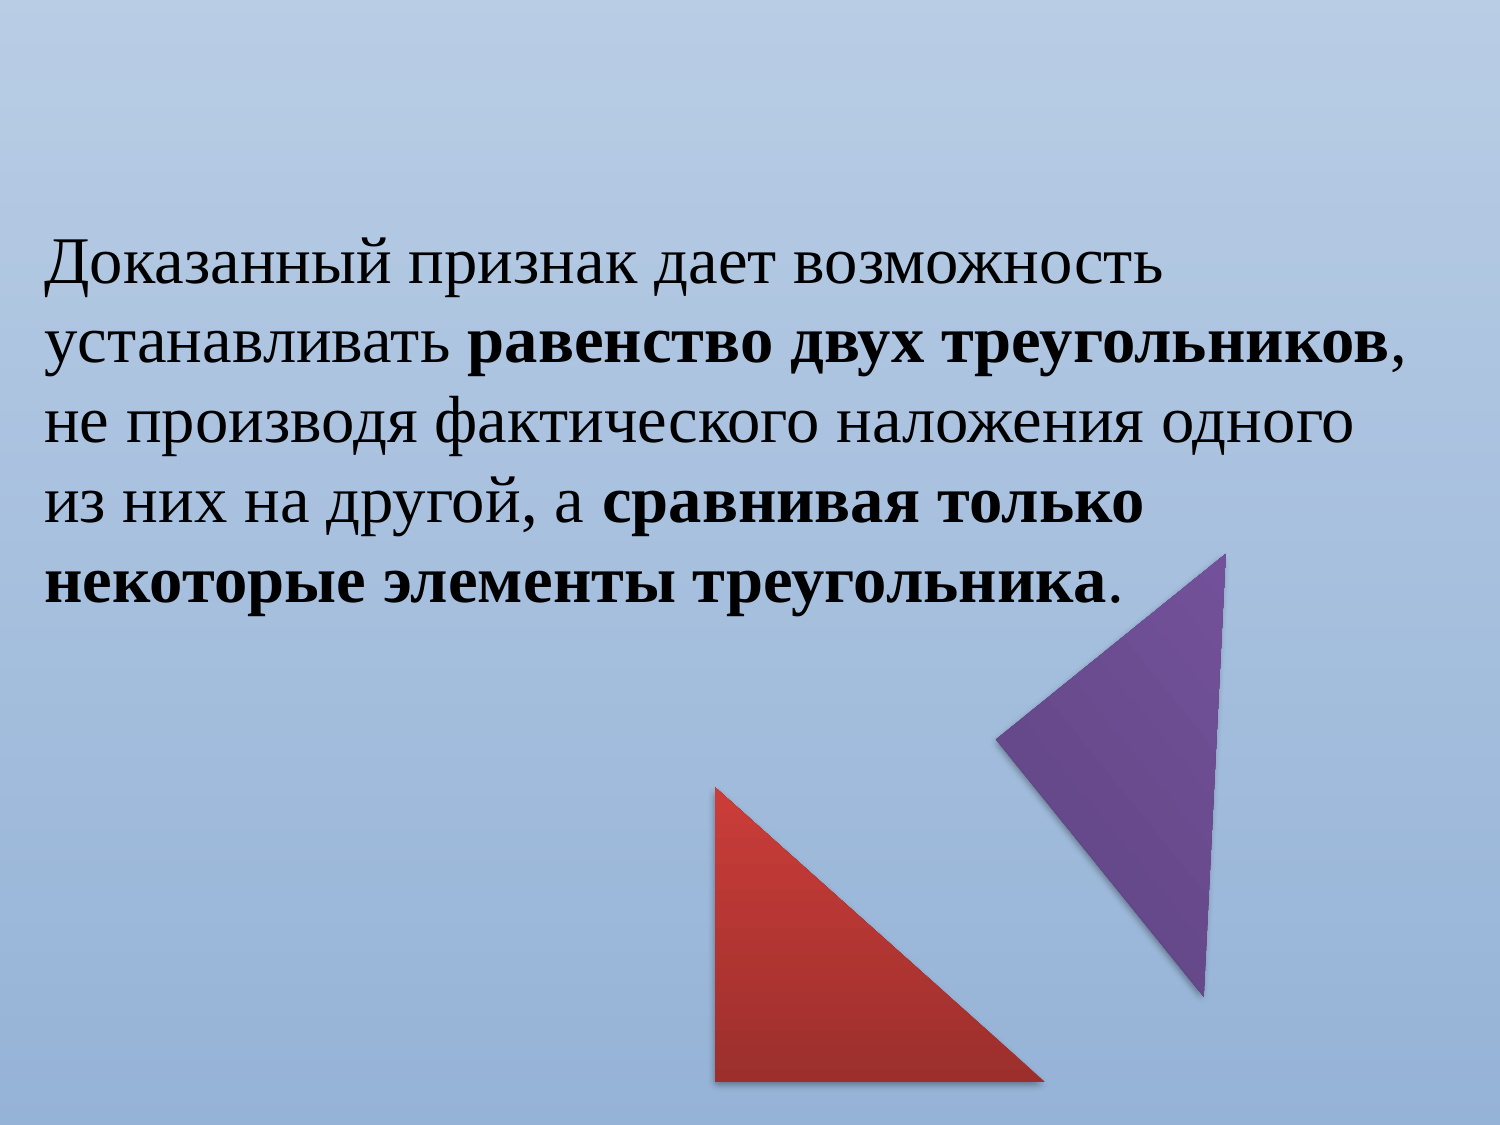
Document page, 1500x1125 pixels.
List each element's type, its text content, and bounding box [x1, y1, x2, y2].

text_box Доказанный признак дает возможность устанавливать равенство двух треугольников, не производя фактического наложения одного из них на другой, а сравнивая только некоторые элементы треугольника. [29, 208, 1441, 624]
text_box [714, 786, 1046, 1083]
text_box [995, 553, 1226, 997]
